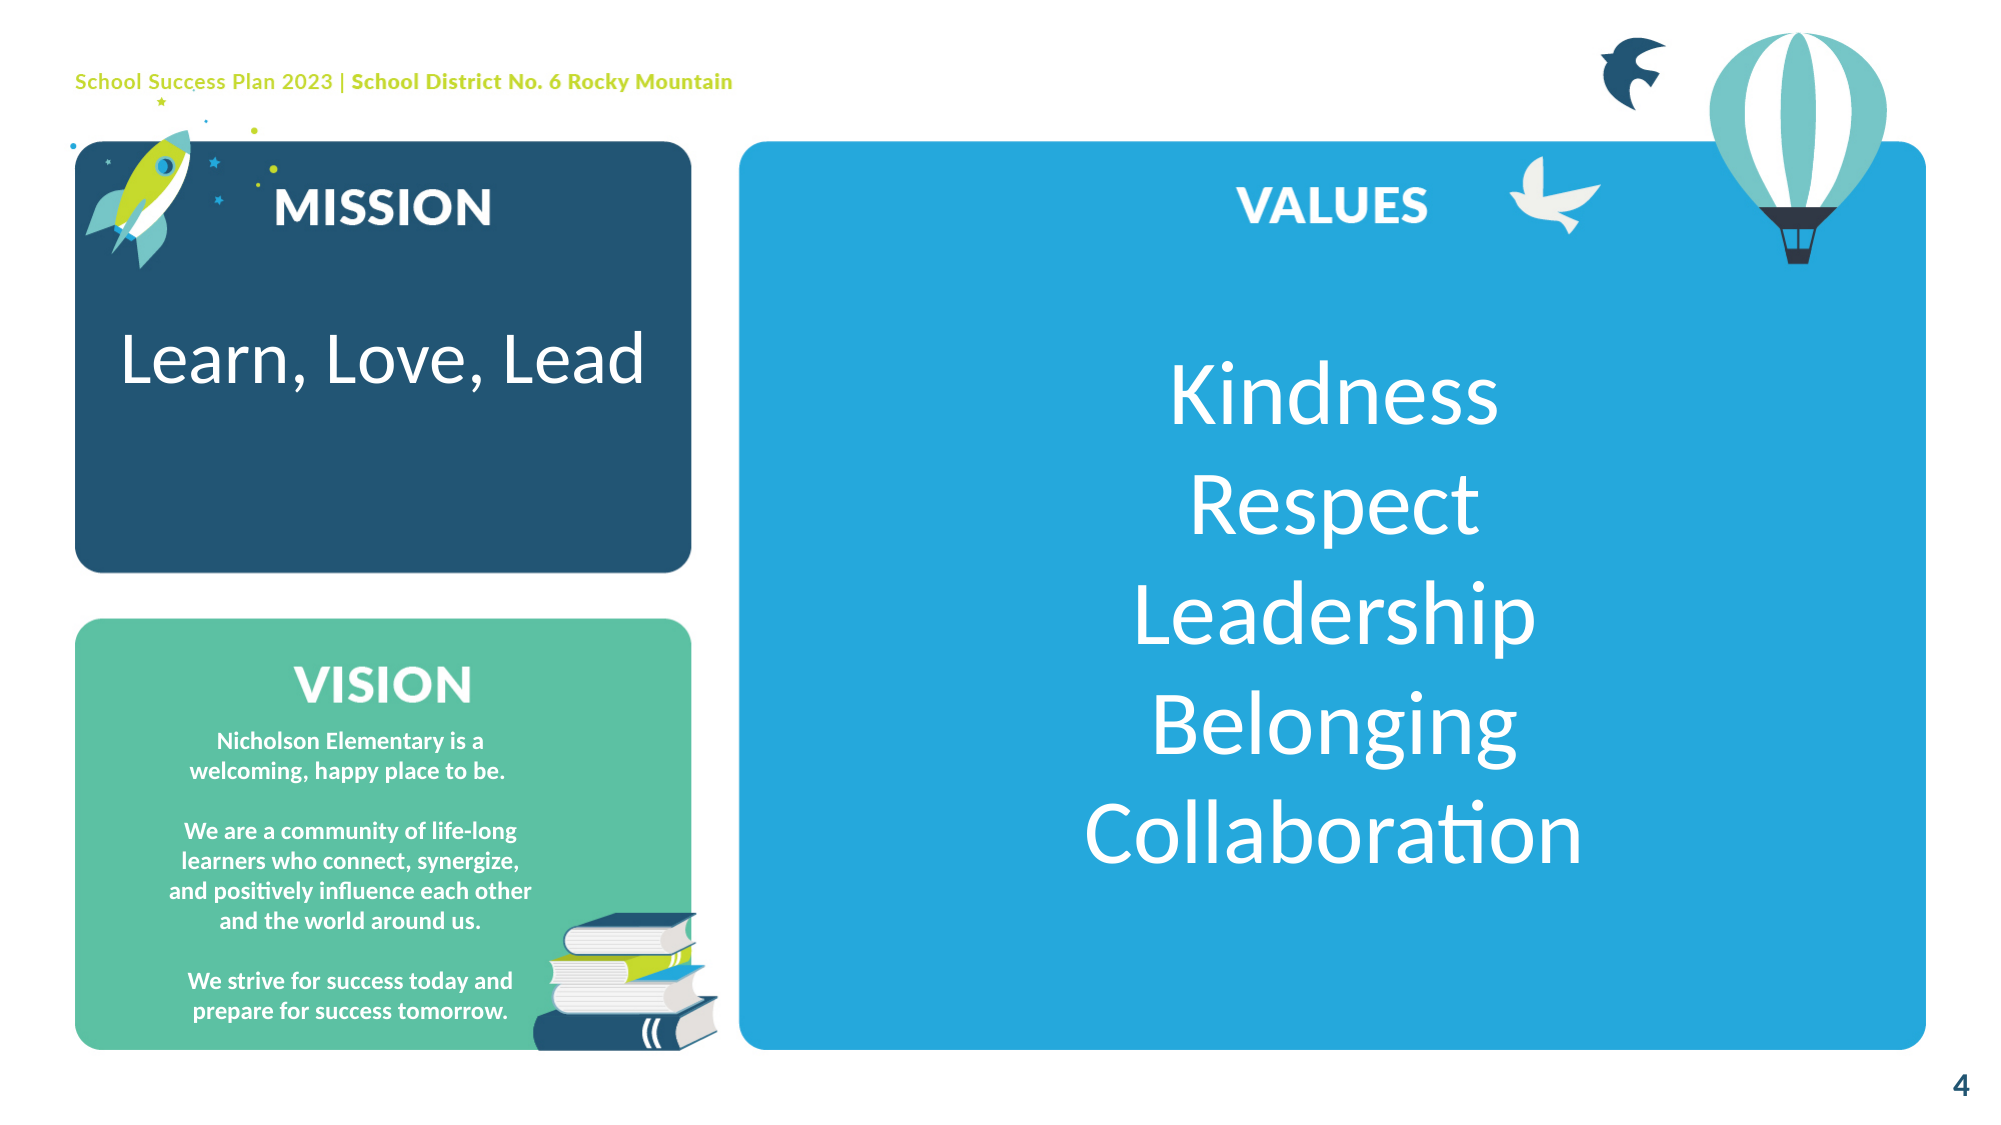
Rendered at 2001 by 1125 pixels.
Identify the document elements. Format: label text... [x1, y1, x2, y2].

slide_number 4 [1534, 1053, 1985, 1114]
text_box Kindness Respect Leadership Belonging Collaboration [921, 325, 1749, 890]
text_box Nicholson Elementary is a welcoming, happy place to be. We are a community of life-long learners who connect, synergize, and positively influence each other and the world around us. We strive for success today and prepare for success tomorrow. [148, 717, 553, 1032]
picture [0, 0, 2001, 1125]
text_box Learn, Love, Lead [105, 301, 663, 407]
